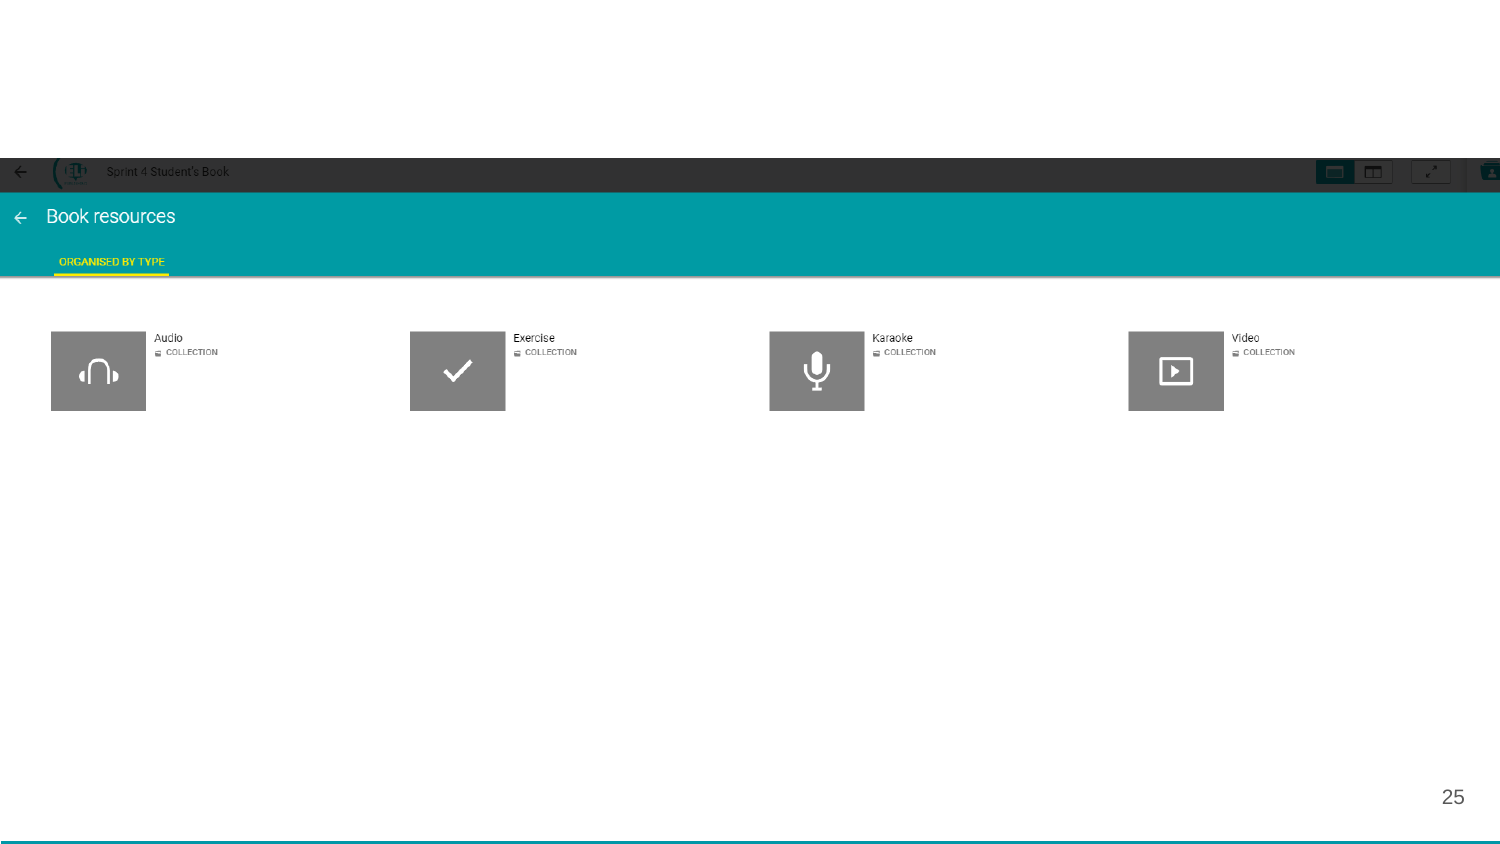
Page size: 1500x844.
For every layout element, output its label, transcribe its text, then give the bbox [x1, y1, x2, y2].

slide_number ‹#› [1389, 764, 1480, 830]
picture [0, 157, 1500, 686]
